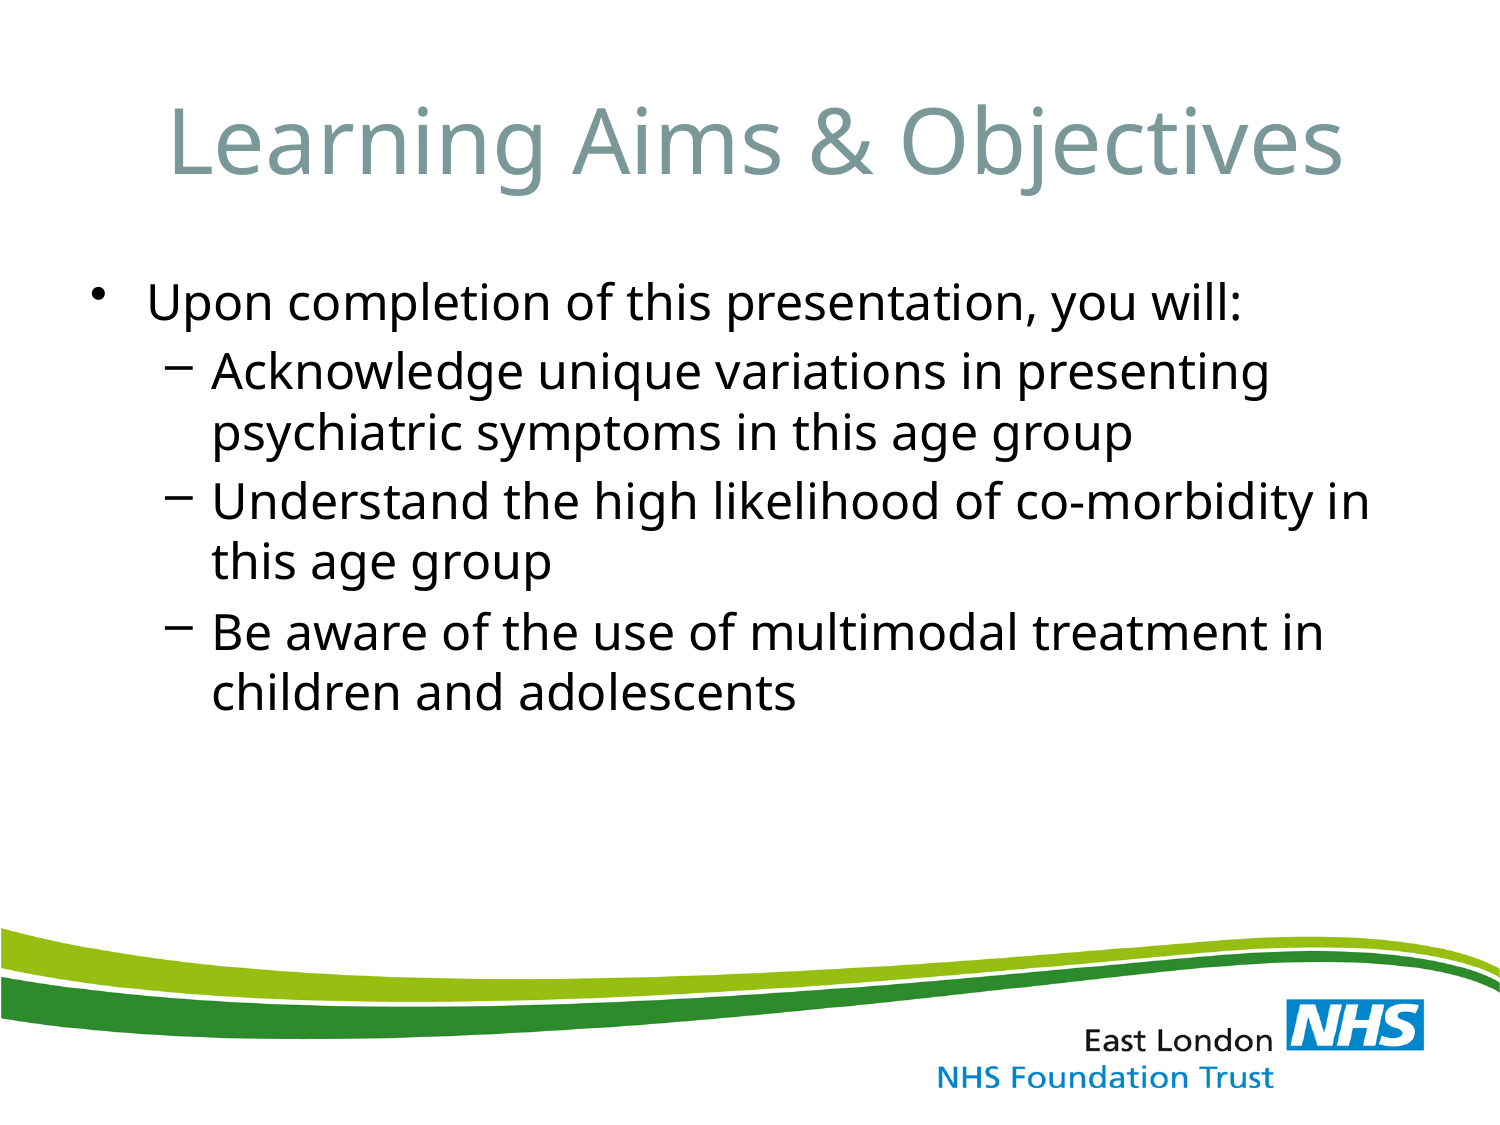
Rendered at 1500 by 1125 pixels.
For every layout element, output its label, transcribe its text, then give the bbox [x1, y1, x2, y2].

picture [1032, 1074, 1042, 1086]
list Upon completion of this presentation, you will: Acknowledge unique variations in presenting psychiatric symptoms in this age group Understand the high likelihood of co-morbidity in this age group Be aware of the use of multimodal treatment in children and adolescents [74, 262, 1426, 1006]
picture [1380, 1006, 1418, 1046]
picture [1175, 1075, 1183, 1088]
picture [1093, 1074, 1102, 1088]
picture [966, 1078, 978, 1088]
picture [1338, 1006, 1384, 1045]
title Learning Aims & Objectives [112, 74, 1401, 201]
picture [1154, 1074, 1164, 1086]
picture [1073, 1075, 1081, 1088]
picture [942, 1072, 952, 1088]
picture [0, 928, 1500, 1088]
picture [1292, 1006, 1341, 1045]
